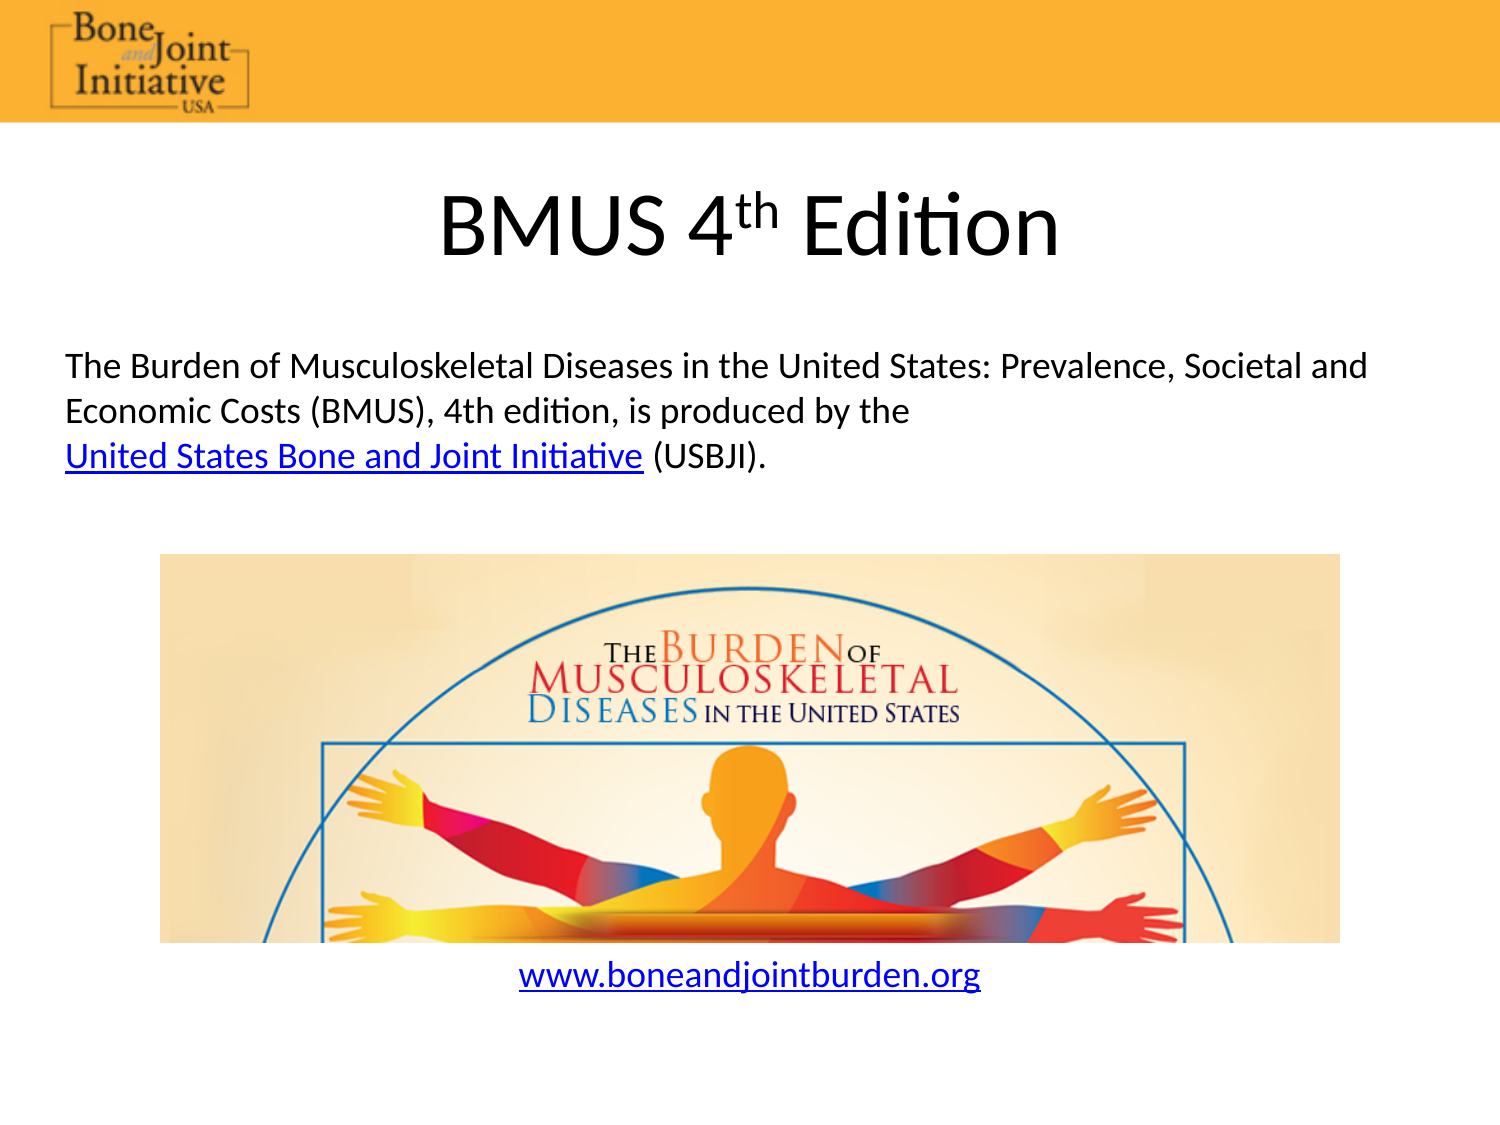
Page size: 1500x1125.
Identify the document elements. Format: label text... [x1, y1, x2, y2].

text_box BMUS 4th Edition [74, 125, 1425, 313]
picture [0, 0, 1500, 1125]
text_box www.boneandjointburden.org [504, 951, 996, 1003]
title The Burden of Musculoskeletal Diseases in the United States: Prevalence, Societal and Economic Costs (BMUS), 4th edition, is produced by the United States Bone and Joint Initiative (USBJI). [50, 218, 1450, 644]
